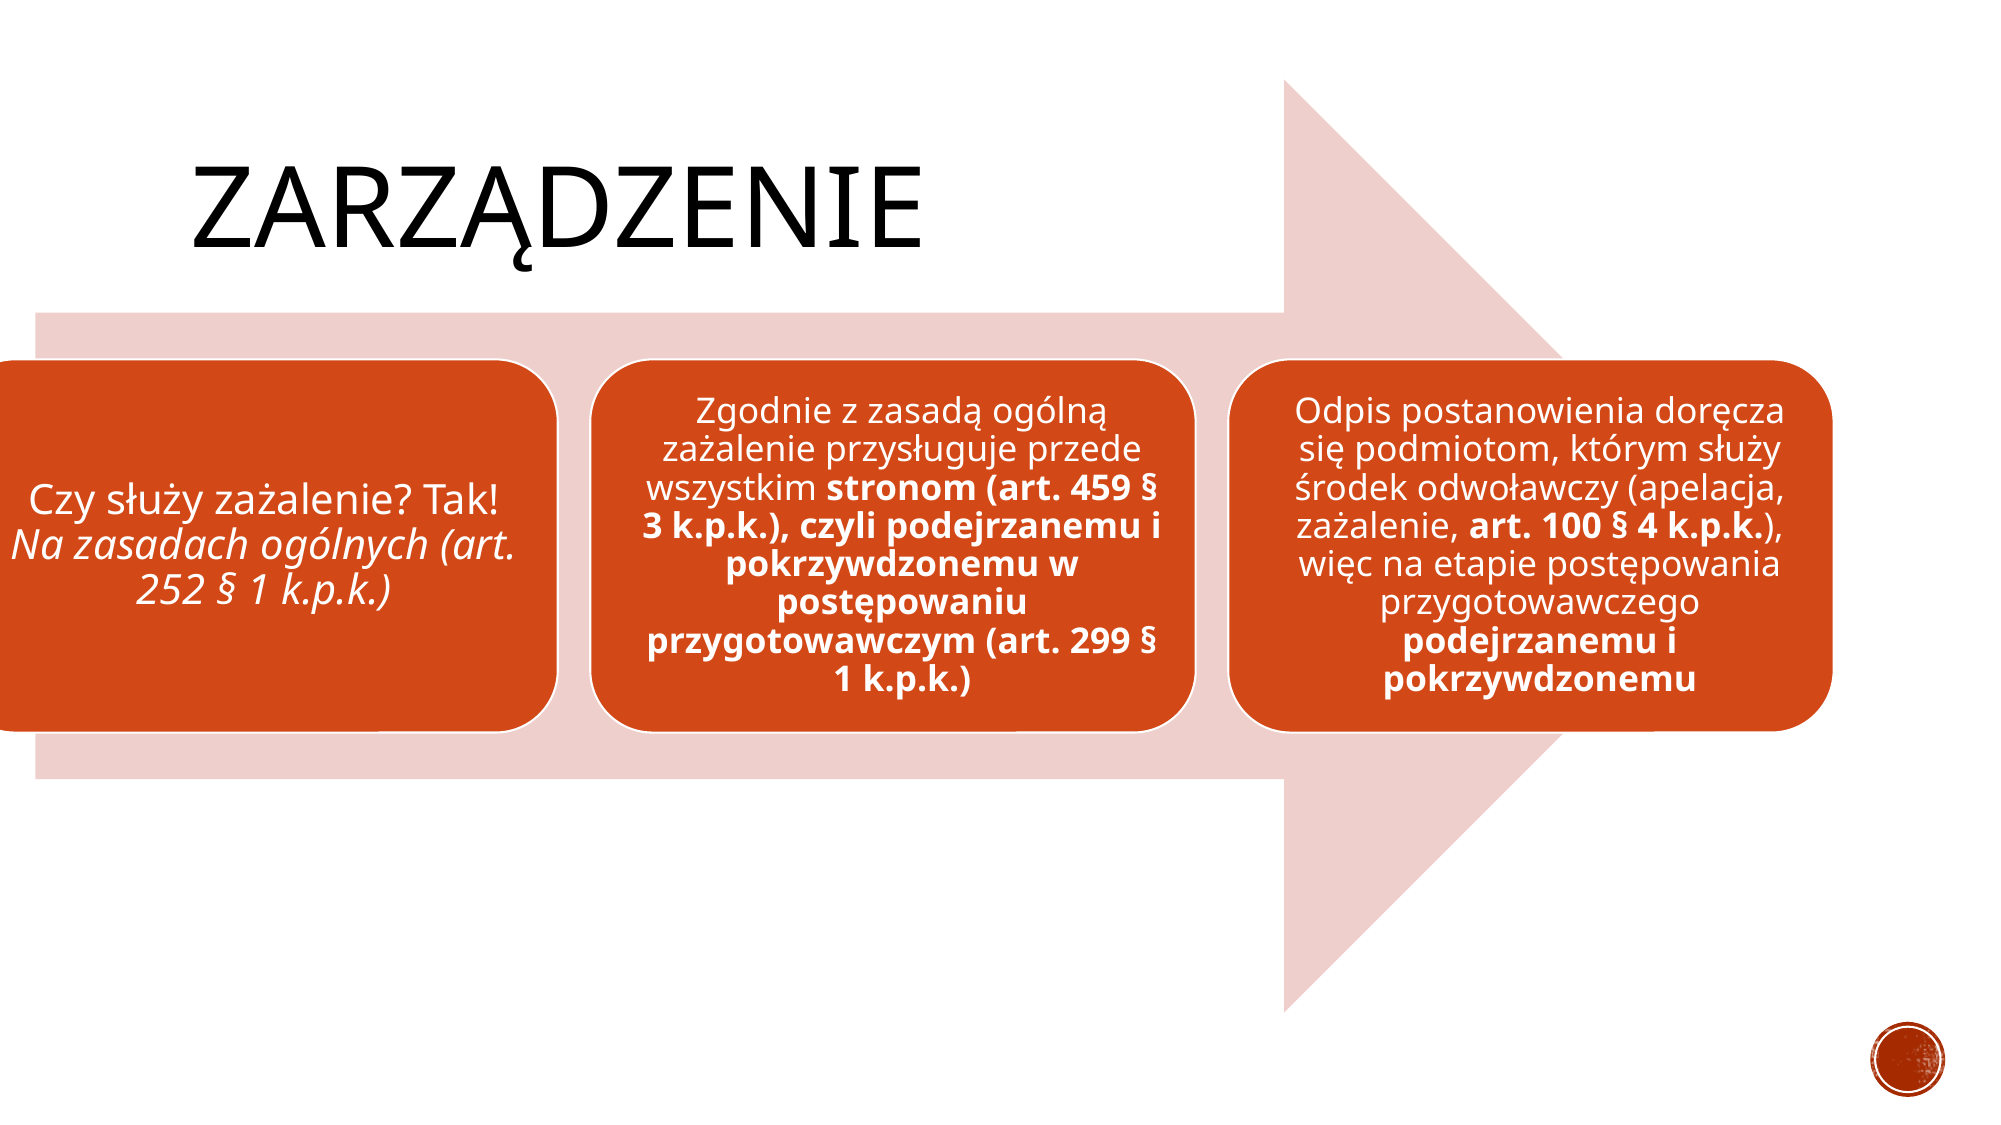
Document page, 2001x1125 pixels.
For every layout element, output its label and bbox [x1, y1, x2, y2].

list [0, 80, 1900, 1010]
